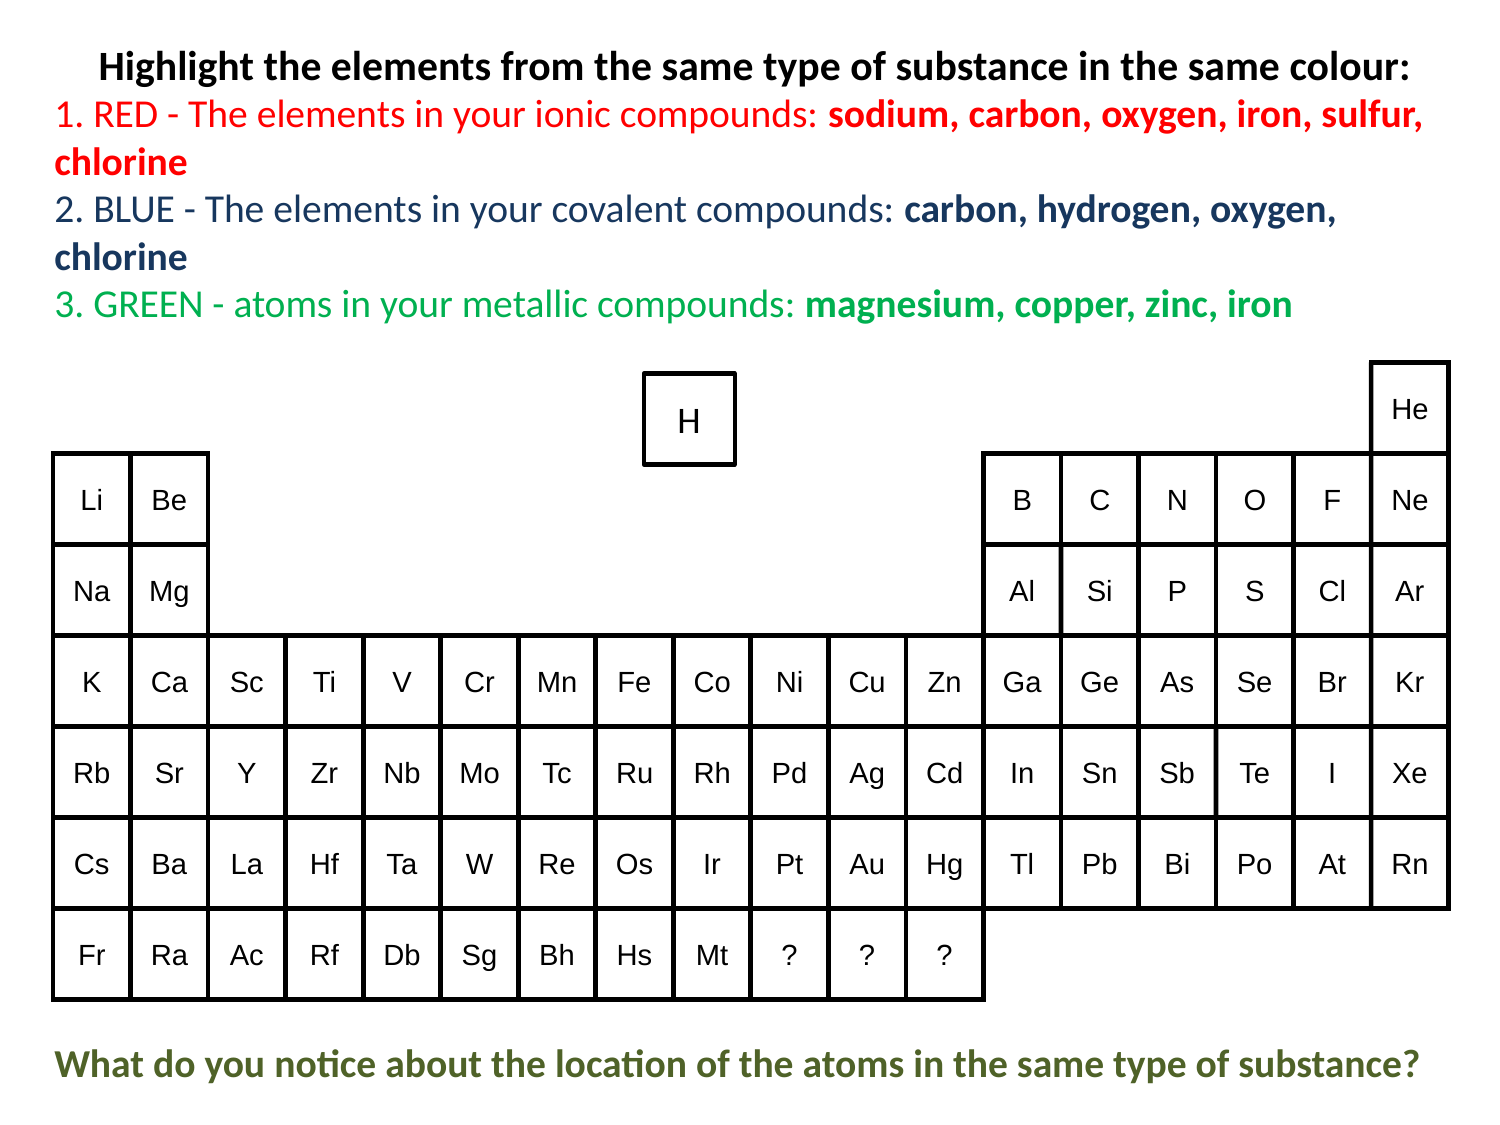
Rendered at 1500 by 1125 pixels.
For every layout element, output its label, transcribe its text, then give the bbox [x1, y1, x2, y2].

text_box Highlight the elements from the same type of substance in the same colour: 1. RED - The elements in your ionic compounds: sodium, carbon, oxygen, iron, sulfur, chlorine 2. BLUE - The elements in your covalent compounds: carbon, hydrogen, oxygen, chlorine 3. GREEN - atoms in your metallic compounds: magnesium, copper, zinc, iron What do you notice about the location of the atoms in the same type of substance? [39, 30, 1471, 1125]
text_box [41, 331, 1449, 1000]
